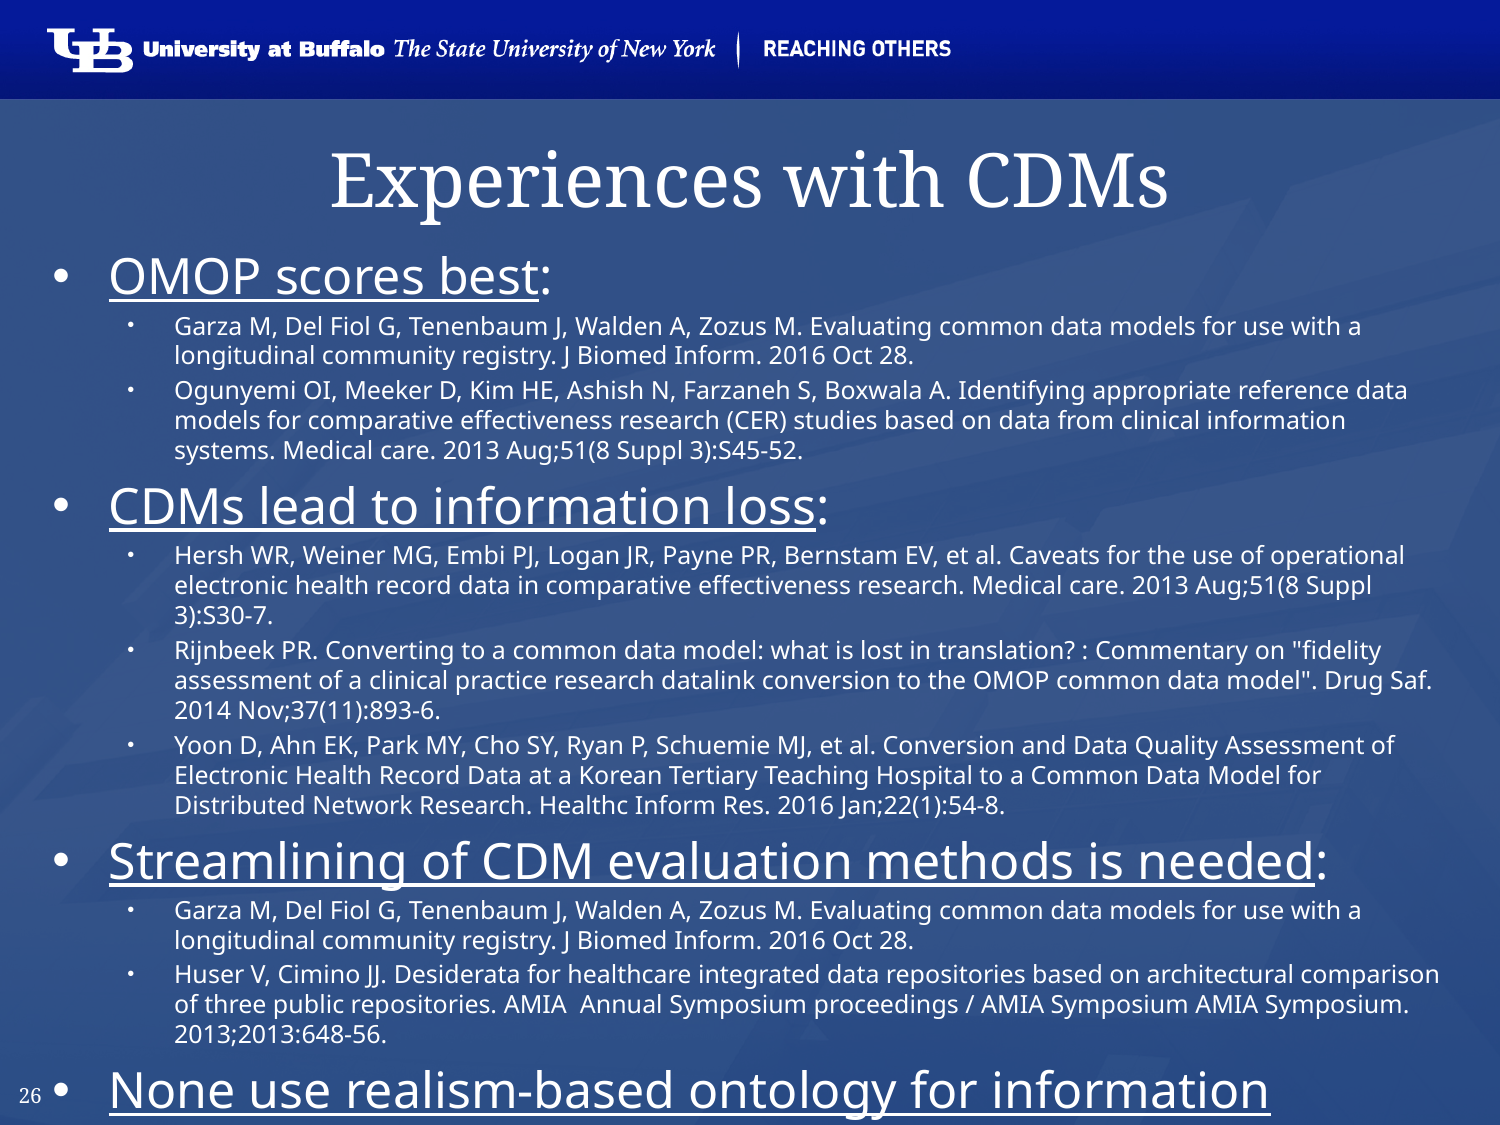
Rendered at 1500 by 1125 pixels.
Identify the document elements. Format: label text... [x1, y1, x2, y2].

picture [0, 0, 1500, 99]
title Experiences with CDMs [37, 125, 1463, 237]
list OMOP scores best: Garza M, Del Fiol G, Tenenbaum J, Walden A, Zozus M. Evaluating common data models for use with a longitudinal community registry. J Biomed Inform. 2016 Oct 28. Ogunyemi OI, Meeker D, Kim HE, Ashish N, Farzaneh S, Boxwala A. Identifying appropriate reference data models for comparative effectiveness research (CER) studies based on data from clinical information systems. Medical care. 2013 Aug;51(8 Suppl 3):S45-52. CDMs lead to information loss: Hersh WR, Weiner MG, Embi PJ, Logan JR, Payne PR, Bernstam EV, et al. Caveats for the use of operational electronic health record data in comparative effectiveness research. Medical care. 2013 Aug;51(8 Suppl 3):S30-7. Rijnbeek PR. Converting to a common data model: what is lost in translation? : Commentary on "fidelity assessment of a clinical practice research datalink conversion to the OMOP common data model". Drug Saf. 2014 Nov;37(11):893-6. Yoon D, Ahn EK, Park MY, Cho SY, Ryan P, Schuemie MJ, et al. Conversion and Data Quality Assessment of Electronic Health Record Data at a Korean Tertiary Teaching Hospital to a Common Data Model for Distributed Network Research. Healthc Inform Res. 2016 Jan;22(1):54-8. Streamlining of CDM evaluation methods is needed: Garza M, Del Fiol G, Tenenbaum J, Walden A, Zozus M. Evaluating common data models for use with a longitudinal community registry. J Biomed Inform. 2016 Oct 28. Huser V, Cimino JJ. Desiderata for healthcare integrated data repositories based on architectural comparison of three public repositories. AMIA Annual Symposium proceedings / AMIA Symposium AMIA Symposium. 2013;2013:648-56. None use realism-based ontology for information modeling. [37, 237, 1463, 1050]
